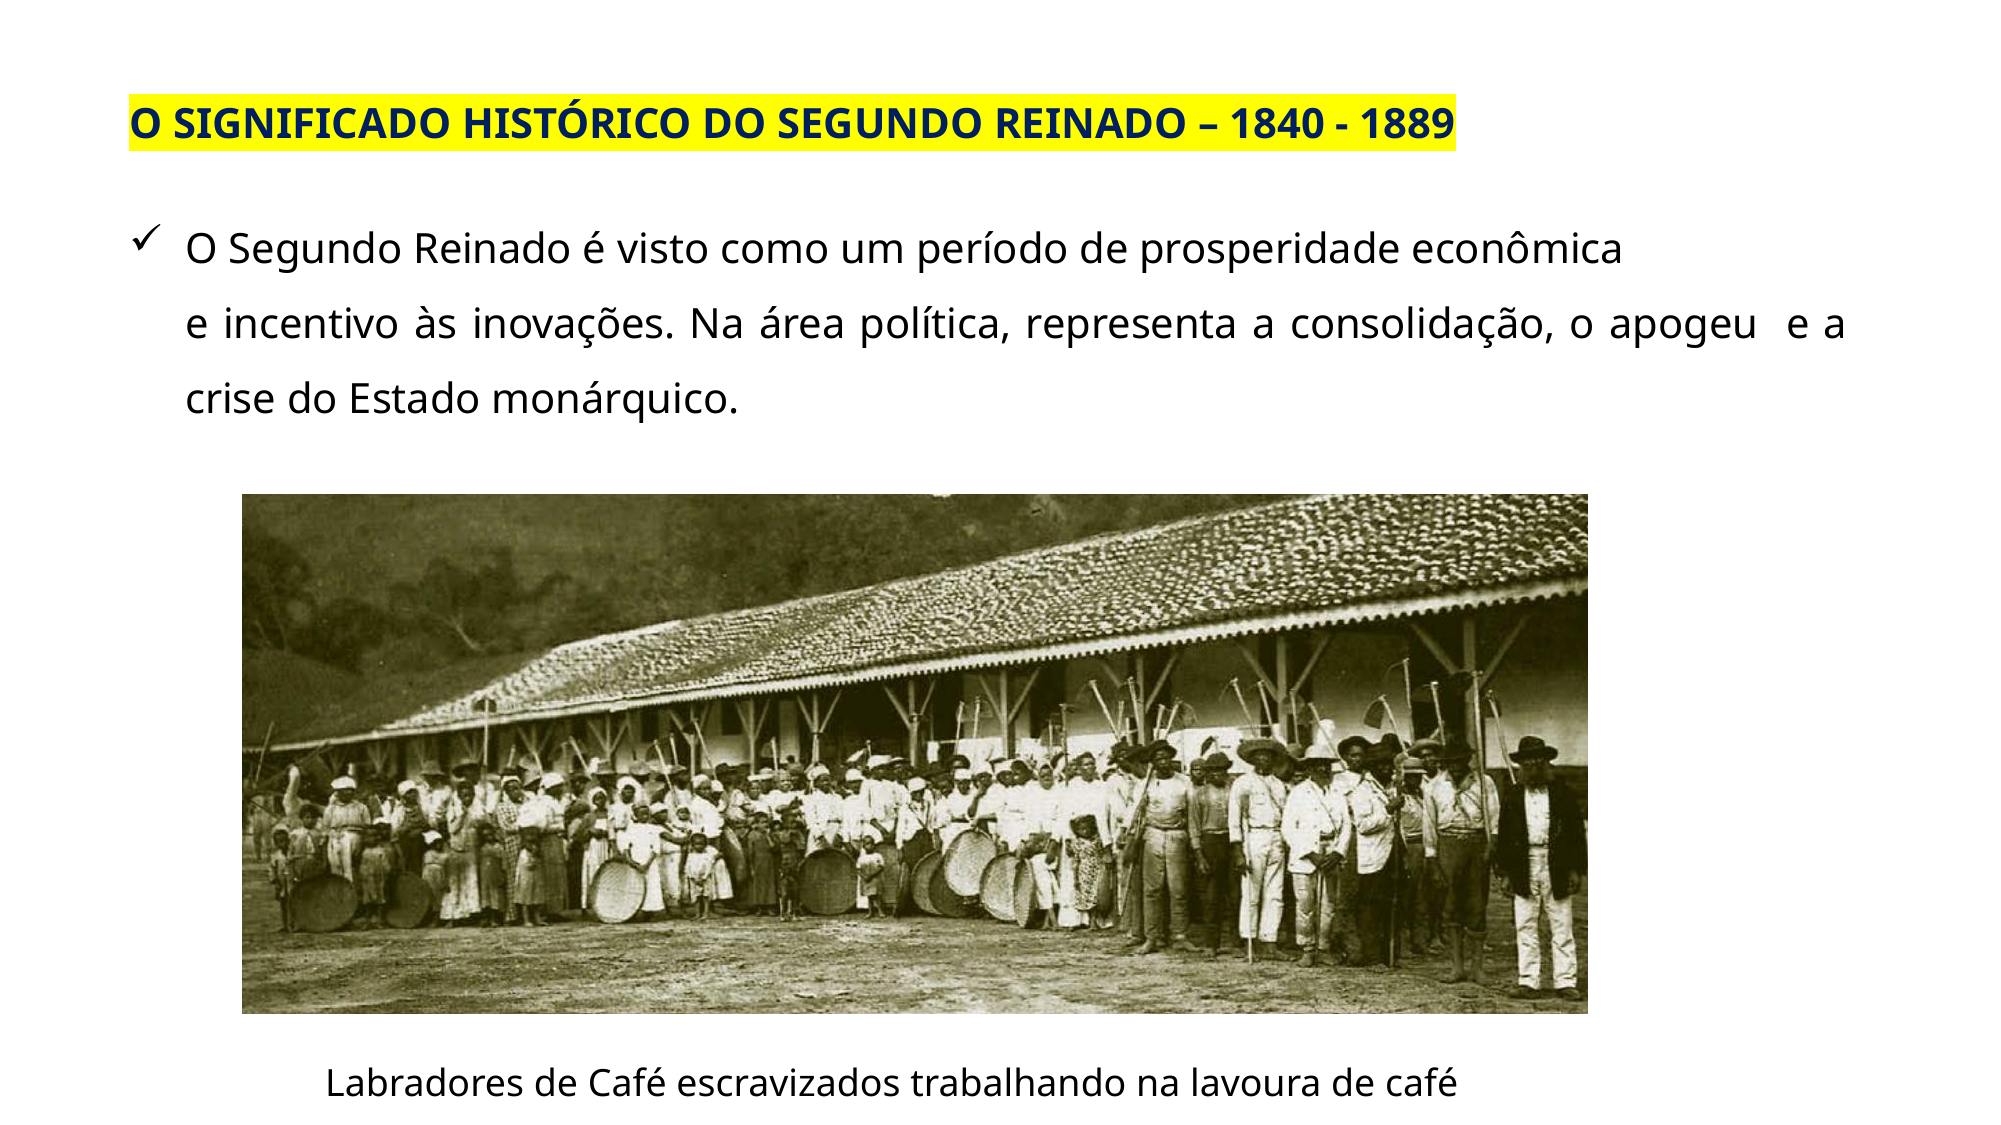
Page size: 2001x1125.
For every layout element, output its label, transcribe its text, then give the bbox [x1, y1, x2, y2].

picture [242, 493, 1589, 1014]
text_box O SIGNIFICADO HISTÓRICO DO SEGUNDO REINADO – 1840 - 1889 O Segundo Reinado é visto como um período de prosperidade econômica e incentivo às inovações. Na área política, representa a consolidação, o apogeu e a crise do Estado monárquico. [127, 95, 1849, 422]
text_box Labradores de Café escravizados trabalhando na lavoura de café [310, 1051, 1542, 1112]
